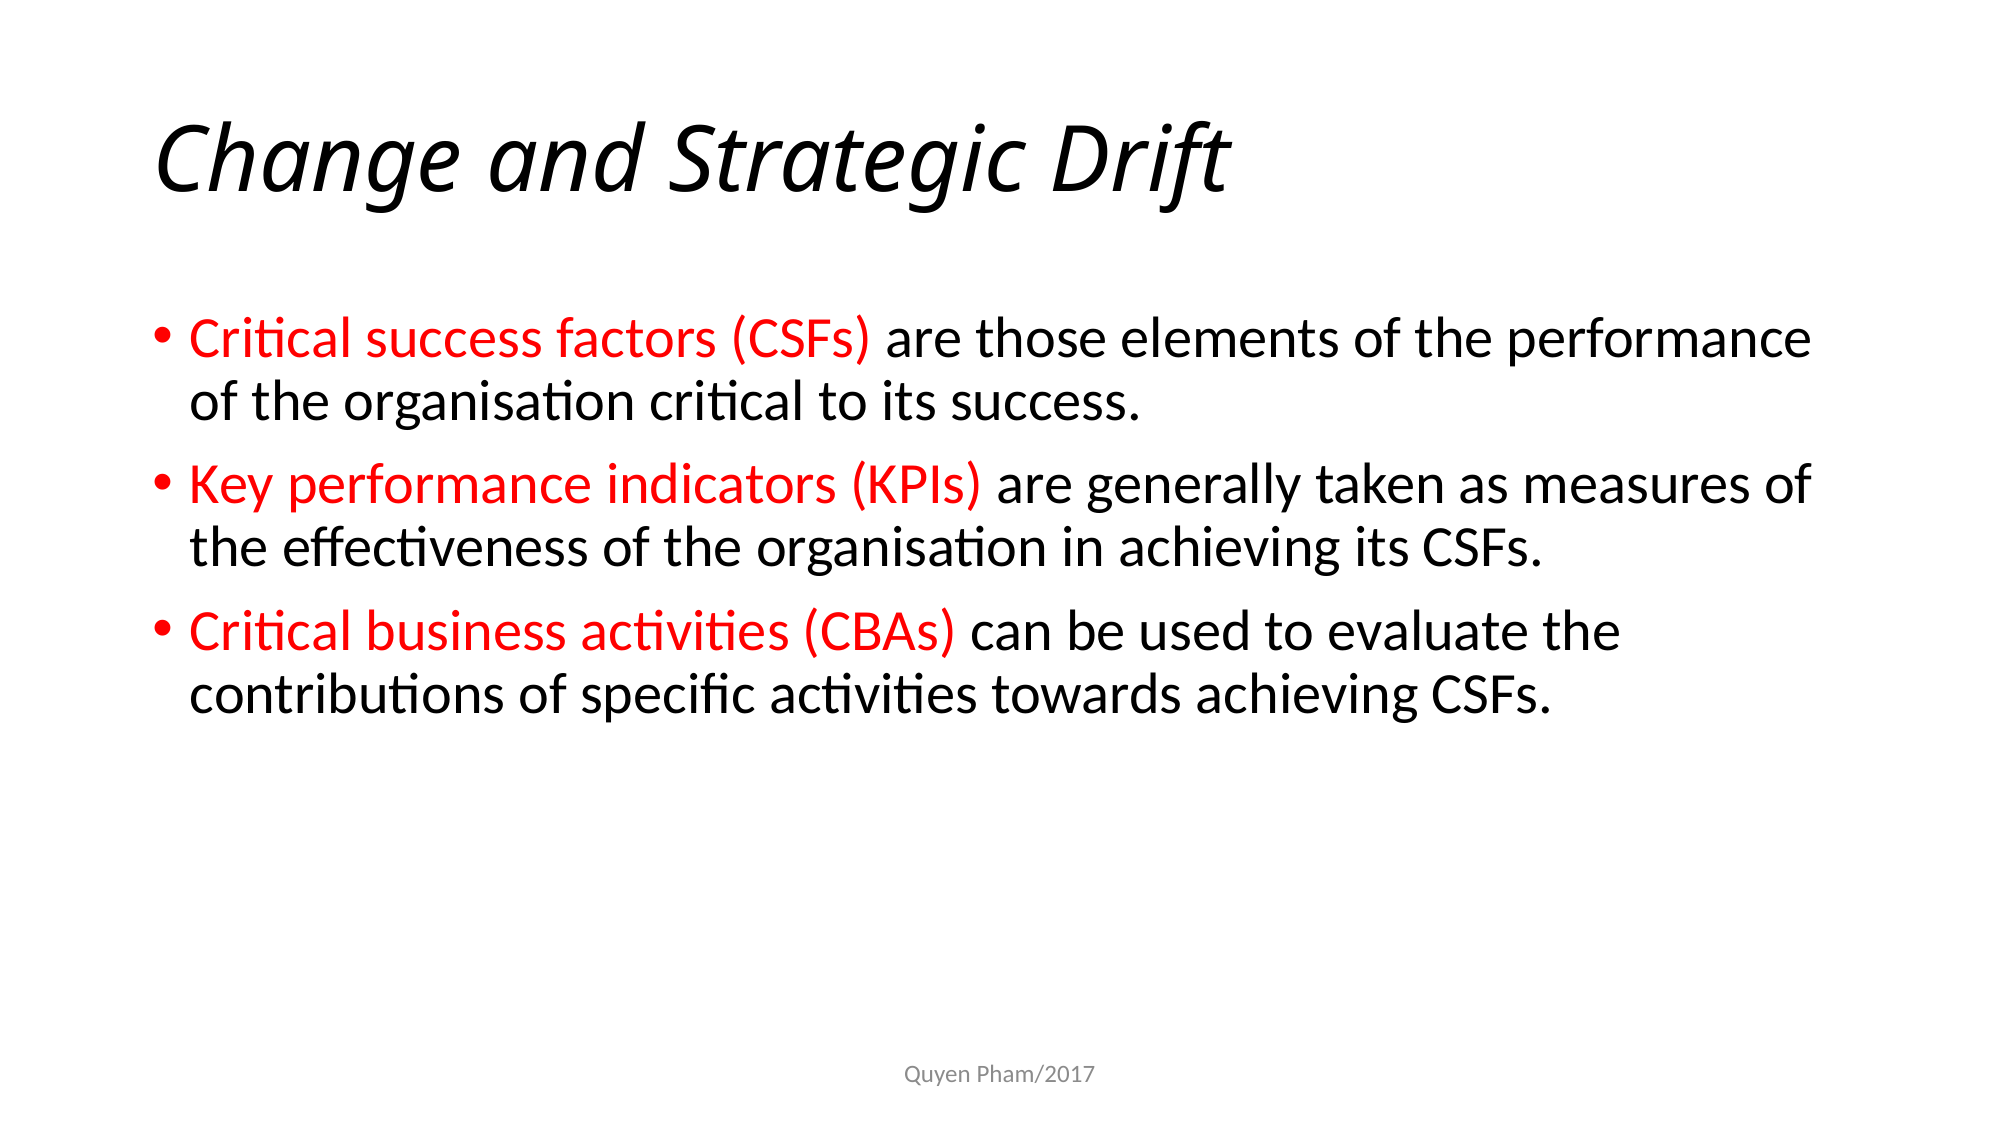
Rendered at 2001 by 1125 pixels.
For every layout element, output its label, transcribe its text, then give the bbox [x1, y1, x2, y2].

list Critical success factors (CSFs) are those elements of the performance of the organisation critical to its success. Key performance indicators (KPIs) are generally taken as measures of the effectiveness of the organisation in achieving its CSFs. Critical business activities (CBAs) can be used to evaluate the contributions of specific activities towards achieving CSFs. [137, 299, 1863, 1014]
title Change and Strategic Drift [137, 52, 1863, 271]
footer Quyen Pham/2017 [662, 1042, 1338, 1103]
